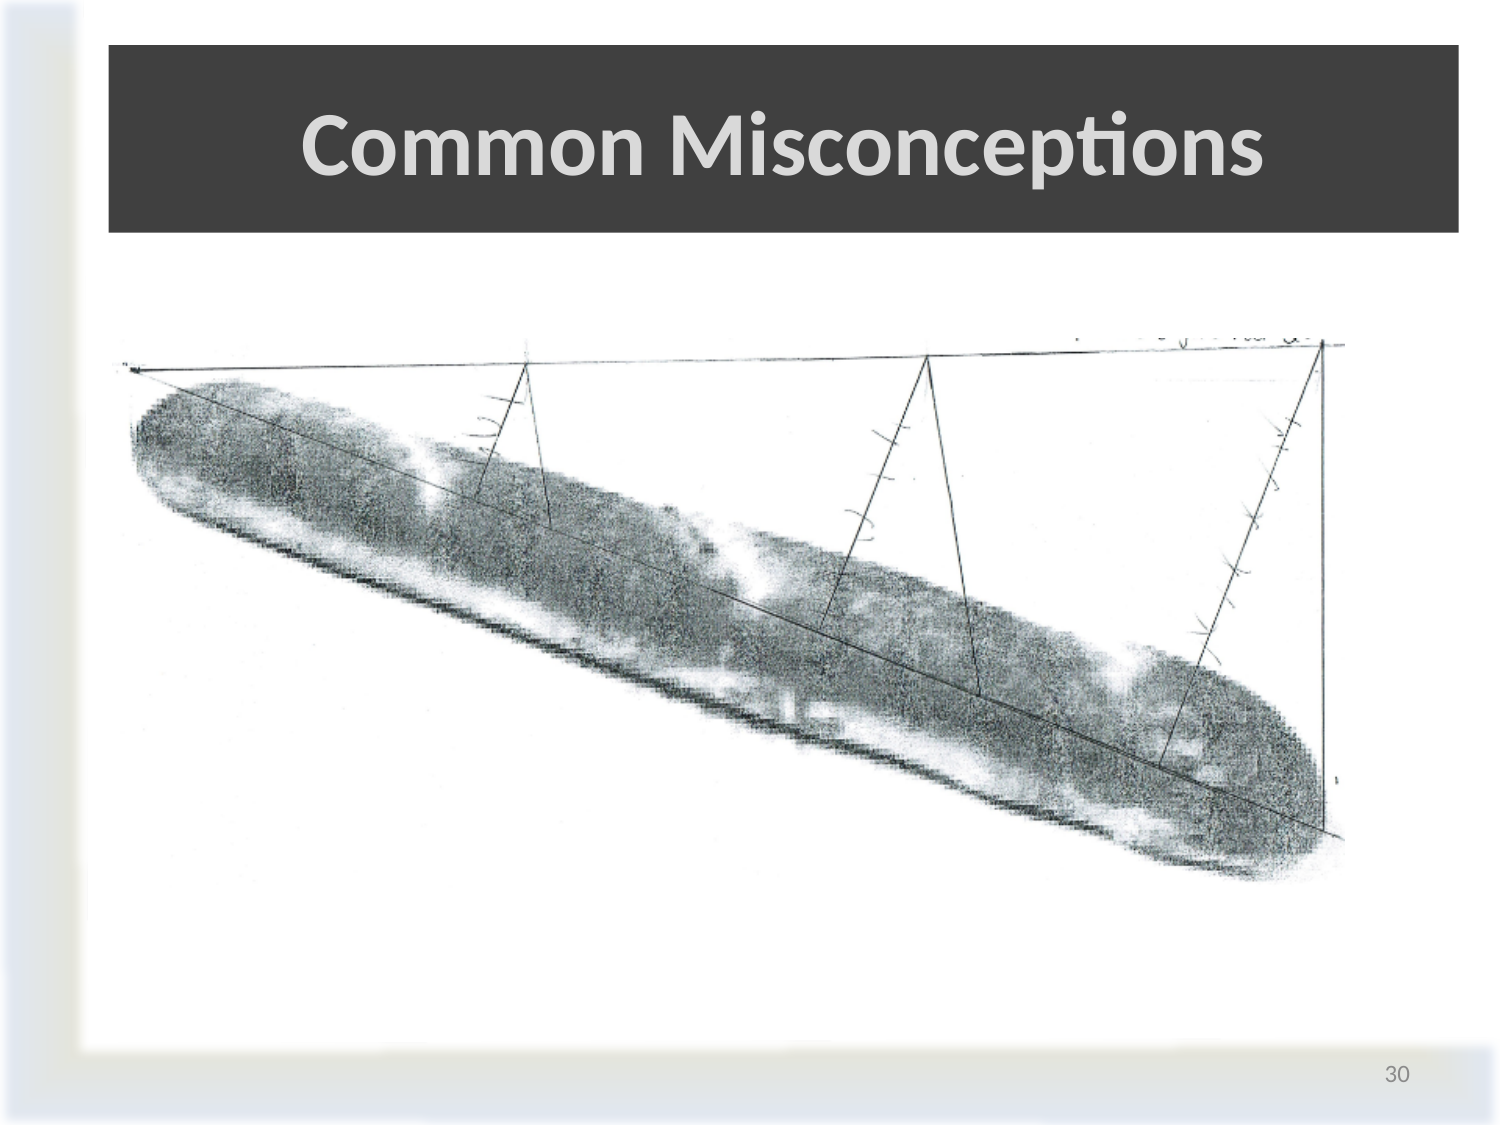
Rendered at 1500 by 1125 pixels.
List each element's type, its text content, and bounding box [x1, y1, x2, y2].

slide_number 30 [1074, 1042, 1425, 1103]
title Common Misconceptions [108, 45, 1459, 233]
picture [111, 337, 1346, 889]
